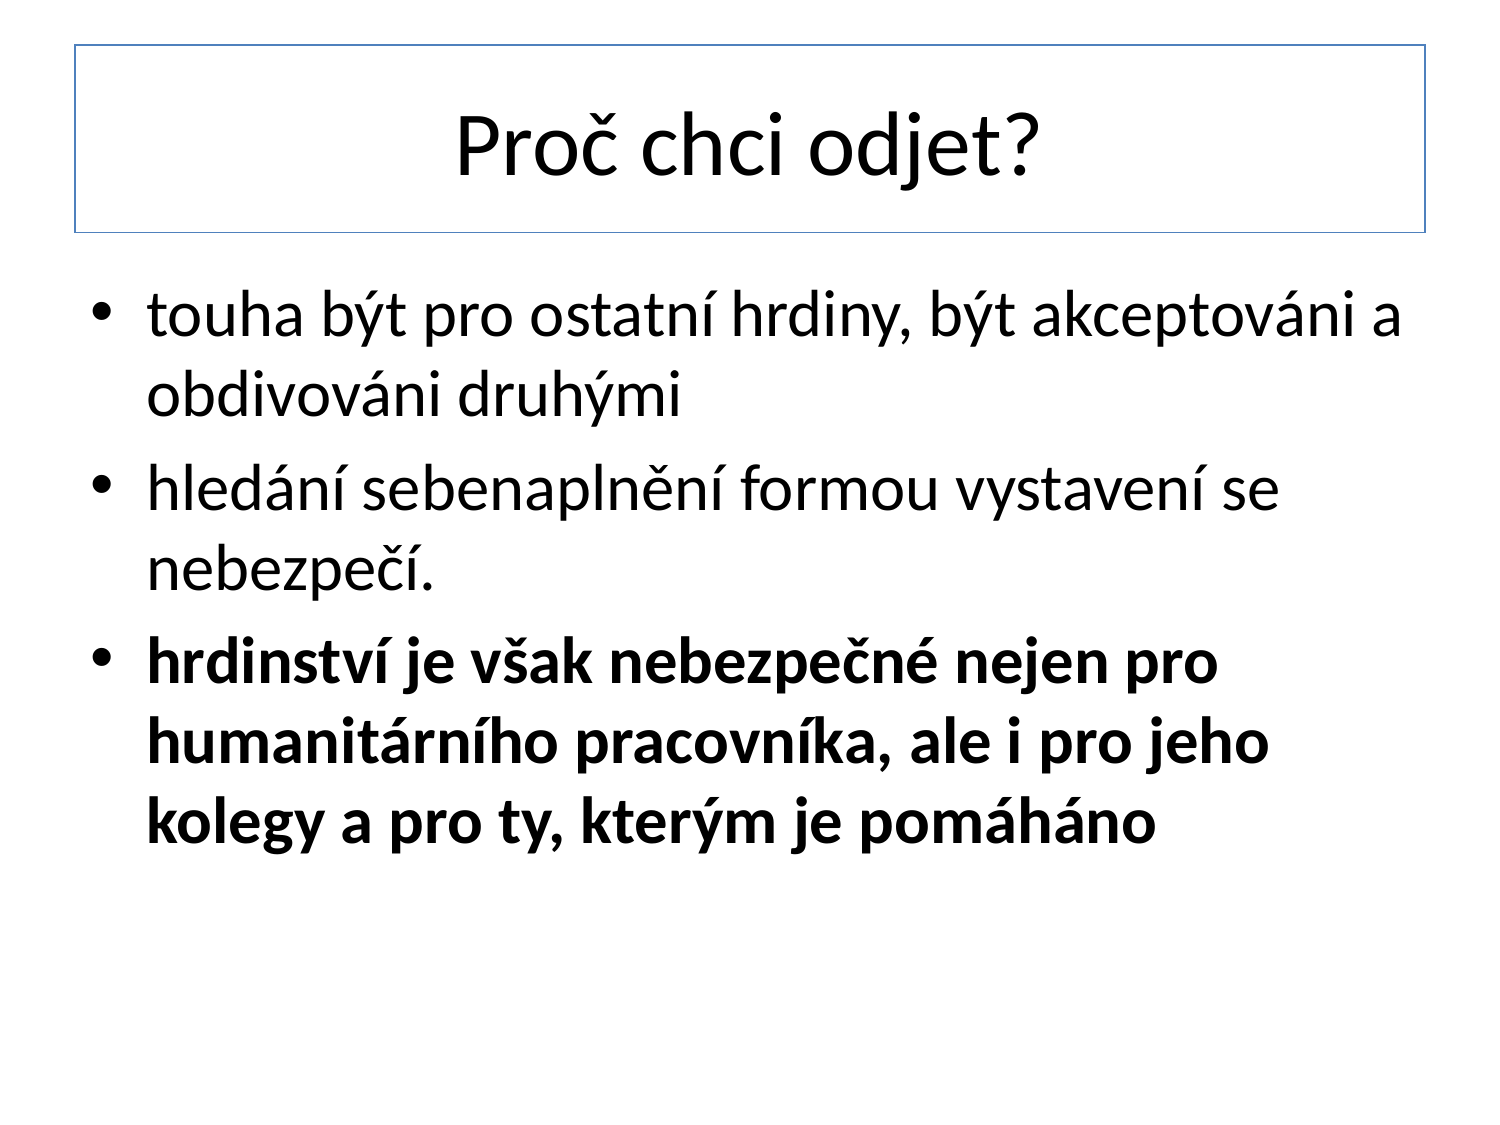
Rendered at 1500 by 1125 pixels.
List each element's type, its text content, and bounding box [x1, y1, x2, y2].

title Proč chci odjet? [74, 44, 1426, 233]
list touha být pro ostatní hrdiny, být akceptováni a obdivováni druhými hledání sebenaplnění formou vystavení se nebezpečí. hrdinství je však nebezpečné nejen pro humanitárního pracovníka, ale i pro jeho kolegy a pro ty, kterým je pomáháno [74, 262, 1426, 1006]
